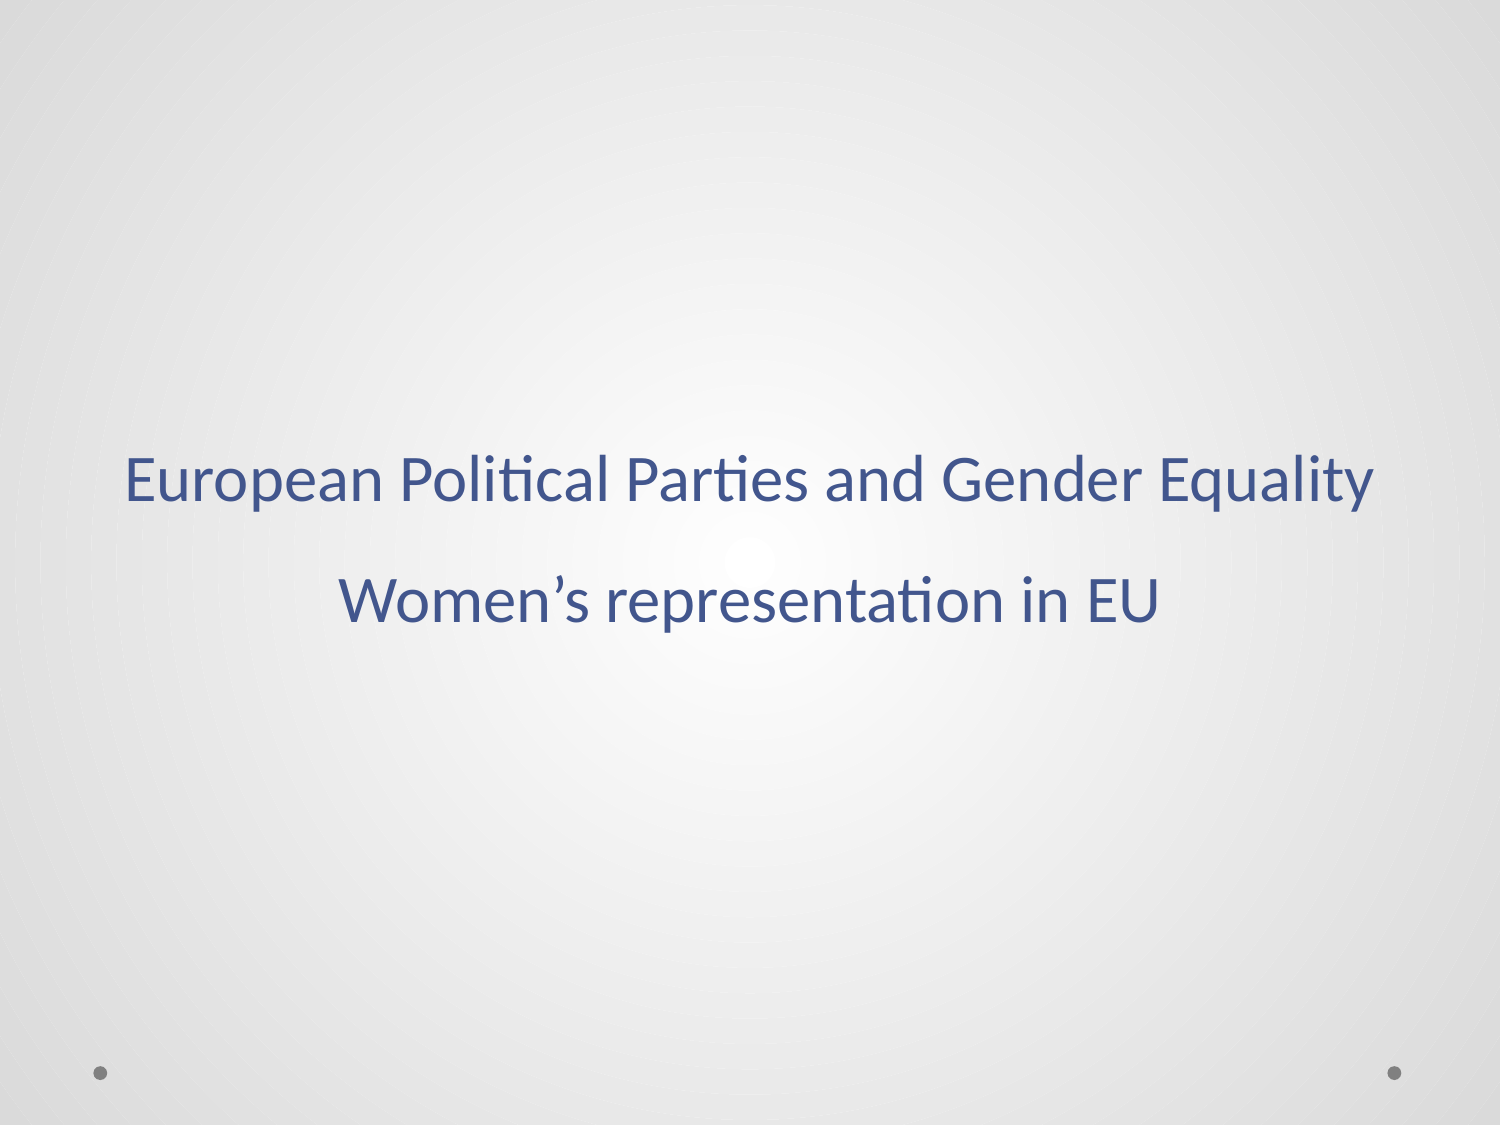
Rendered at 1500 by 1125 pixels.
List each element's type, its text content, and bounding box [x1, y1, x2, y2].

title European Political Parties and Gender Equality Women’s representation in EU [53, 290, 1447, 643]
